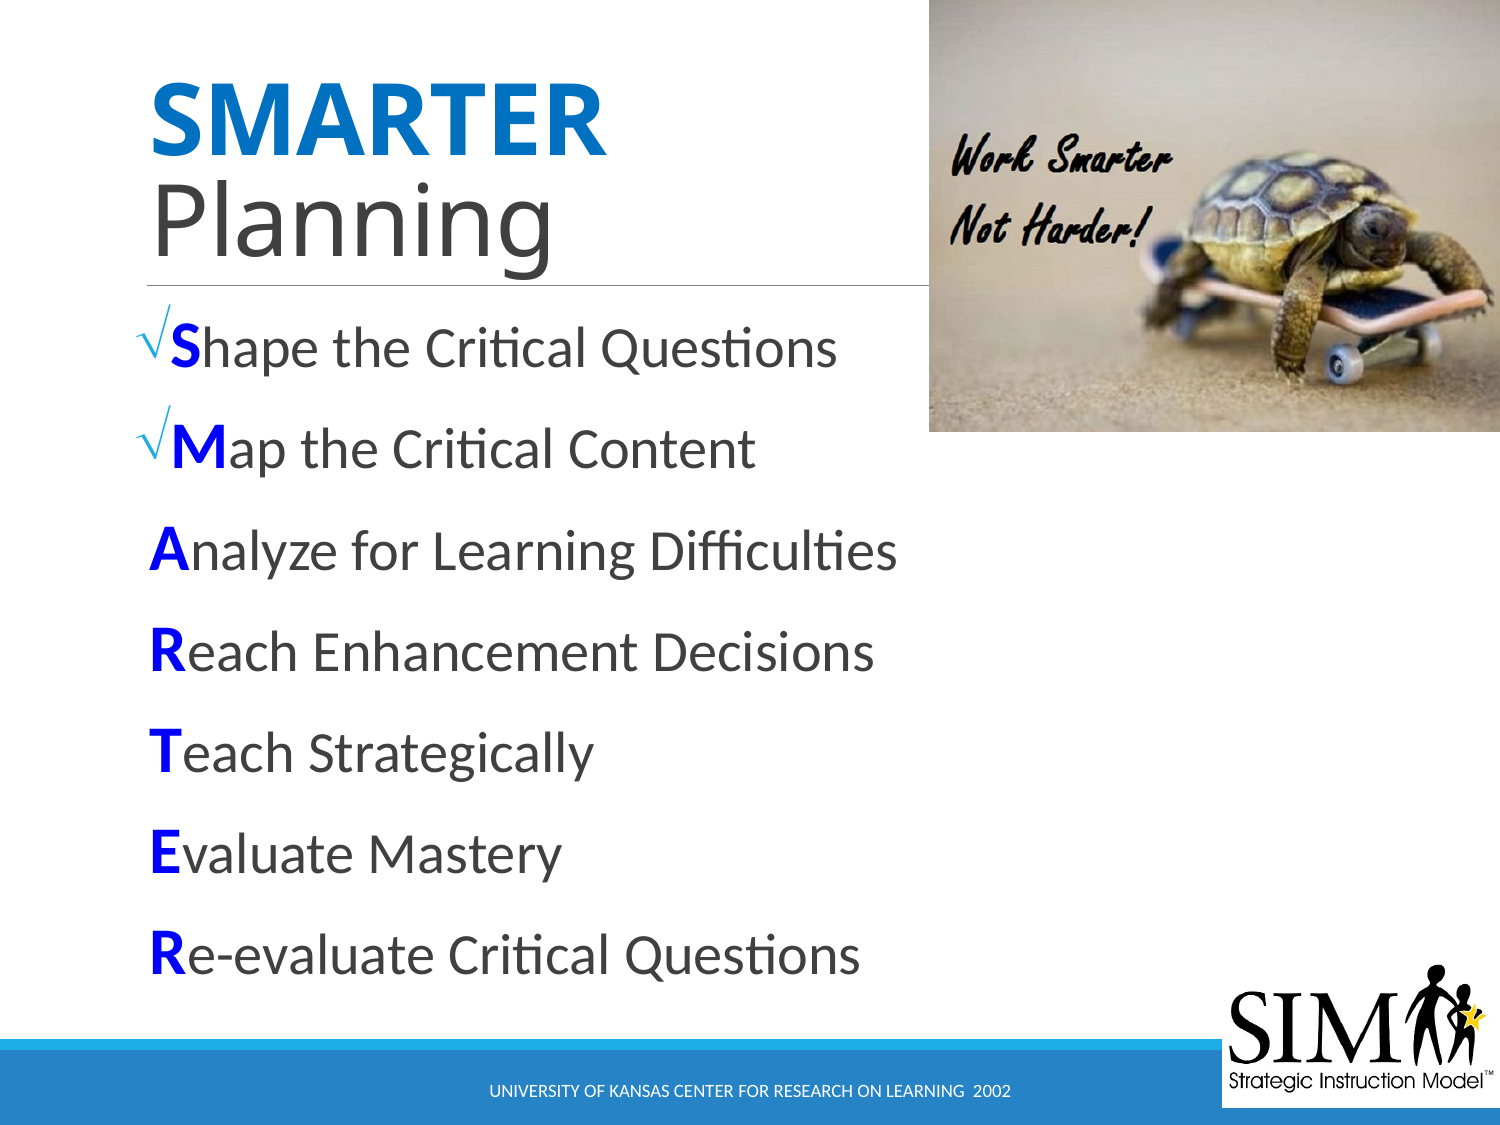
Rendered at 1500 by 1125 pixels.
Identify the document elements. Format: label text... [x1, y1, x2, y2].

slide_number [1218, 1059, 1380, 1120]
title SMARTER Planning [134, 47, 864, 285]
list Shape the Critical Questions Map the Critical Content Analyze for Learning Difficulties Reach Enhancement Decisions Teach Strategically Evaluate Mastery Re-evaluate Critical Questions [134, 302, 1373, 1003]
picture [1222, 949, 1500, 1108]
footer University of Kansas Center for Research on Learning 2002 [453, 1059, 1047, 1120]
picture [929, 0, 1500, 433]
